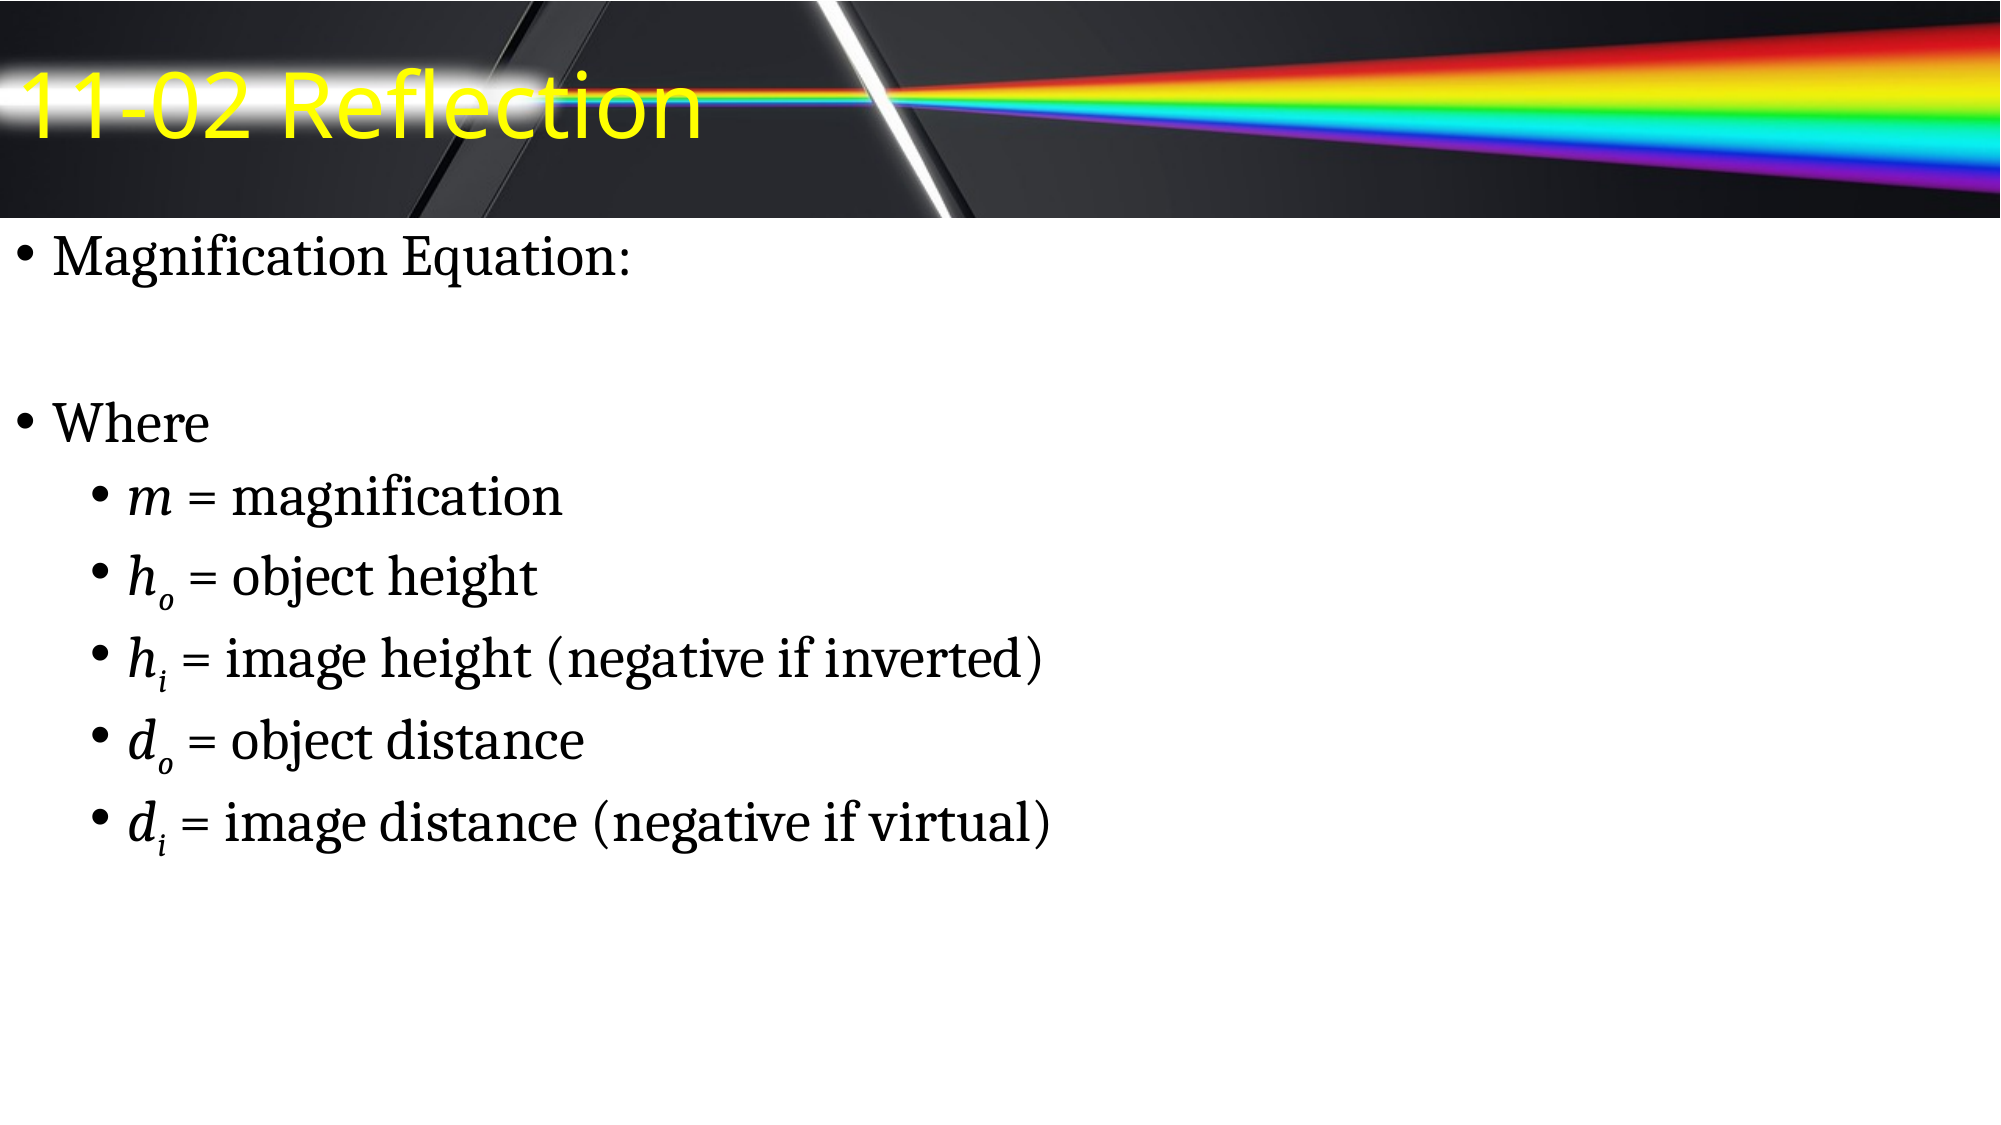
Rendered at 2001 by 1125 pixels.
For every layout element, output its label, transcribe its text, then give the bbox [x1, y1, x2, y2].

title 11-02 Reflection [0, 0, 2000, 218]
